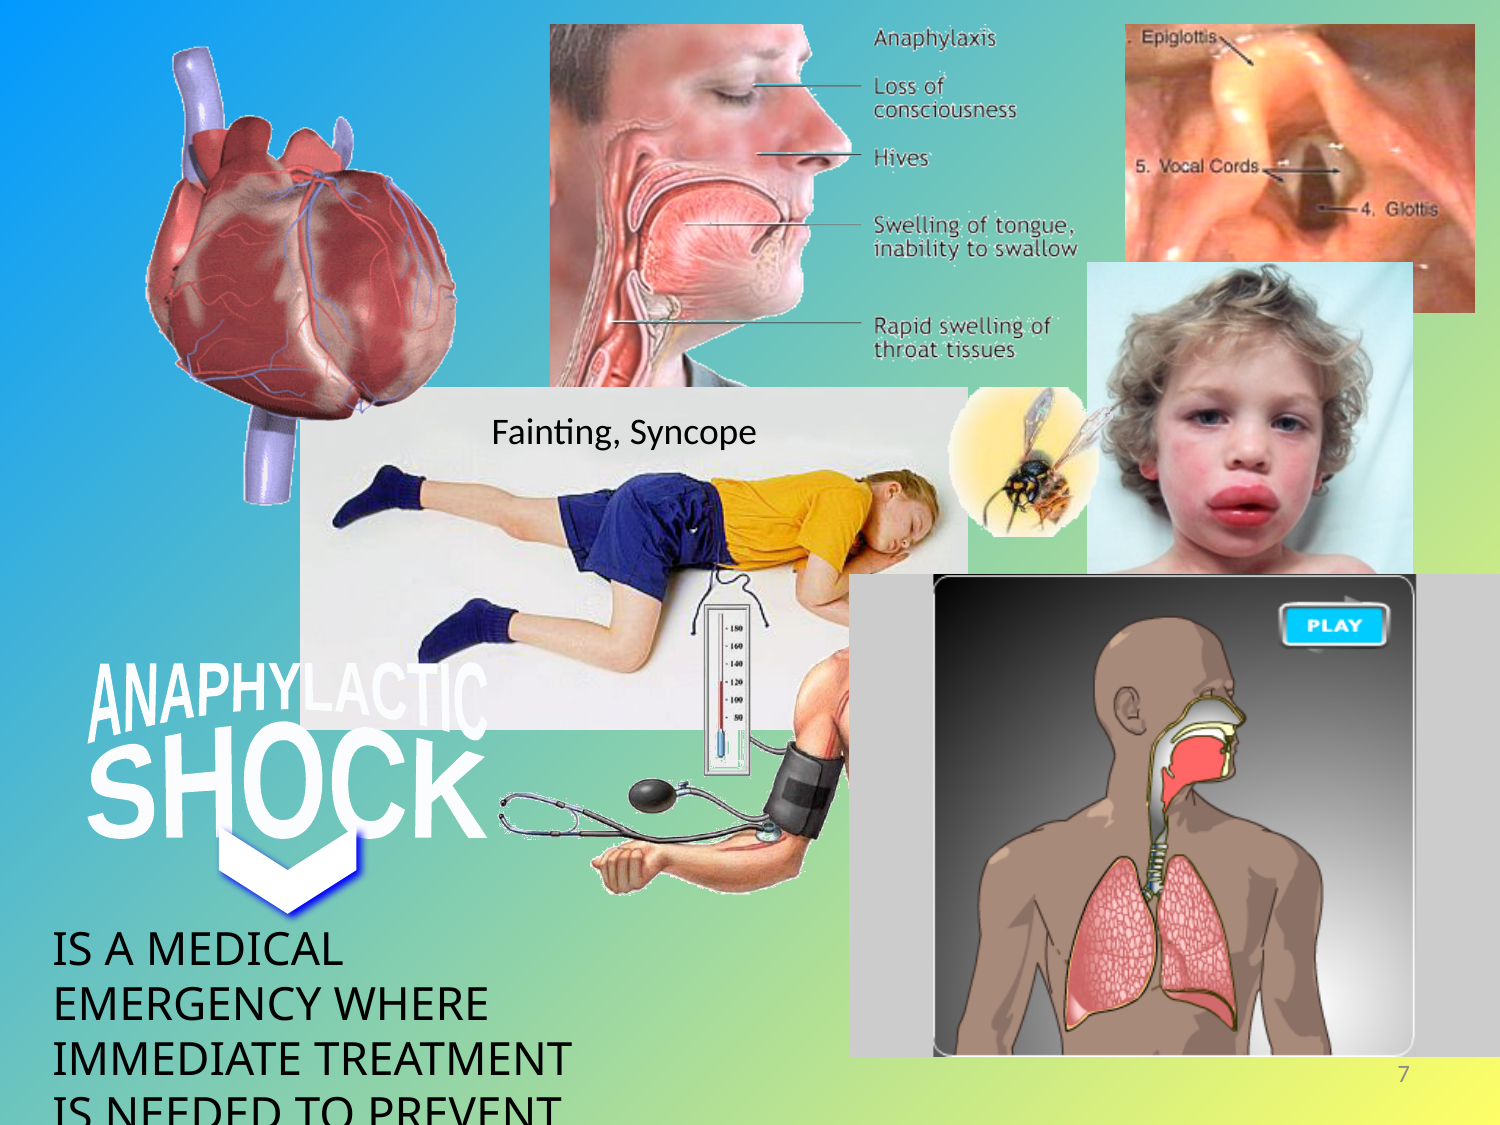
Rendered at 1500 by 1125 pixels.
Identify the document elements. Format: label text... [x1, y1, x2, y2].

picture [139, 12, 469, 551]
picture [487, 24, 1500, 1057]
text_box [216, 824, 359, 916]
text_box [299, 387, 968, 730]
text_box IS A MEDICAL EMERGENCY WHERE IMMEDIATE TREATMENT IS NEEDED TO PREVENT POTENTIAL DEATH. [37, 912, 638, 1125]
slide_number 7 [1074, 1057, 1425, 1103]
